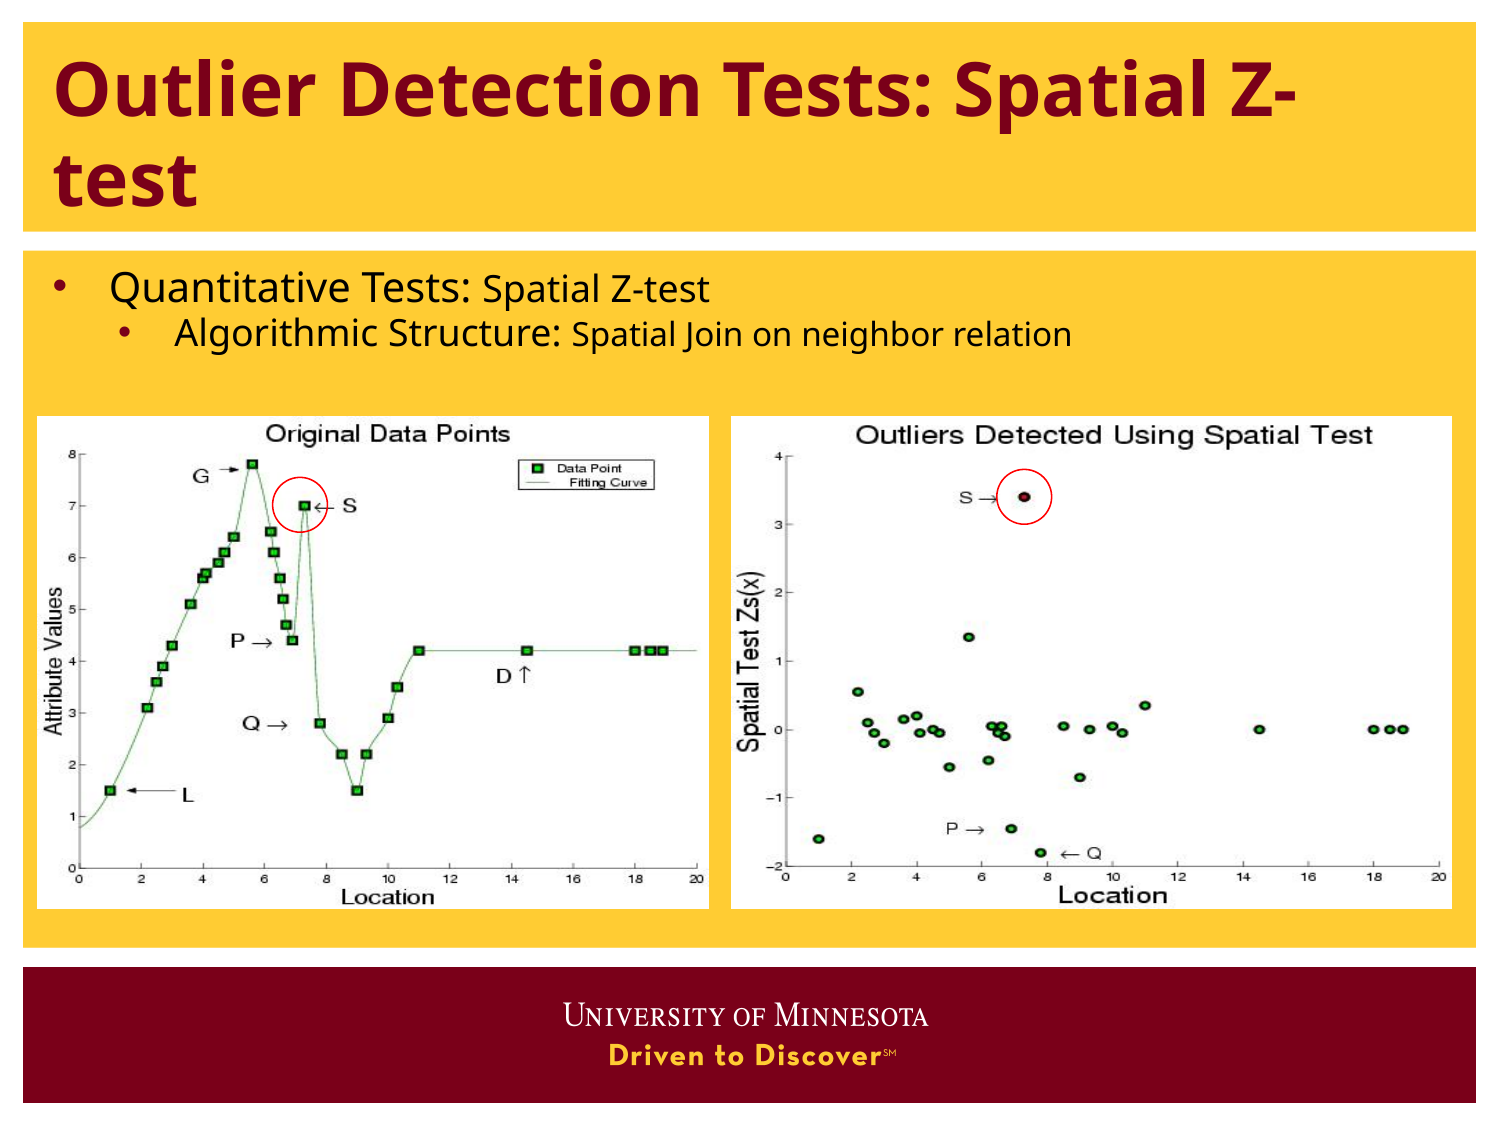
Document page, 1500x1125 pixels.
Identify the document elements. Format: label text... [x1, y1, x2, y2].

title Outlier Detection Tests: Spatial Z-test [37, 49, 1451, 213]
picture [23, 22, 1476, 1103]
list Quantitative Tests: Spatial Z-test Algorithmic Structure: Spatial Join on neighbor relation [37, 262, 1451, 926]
